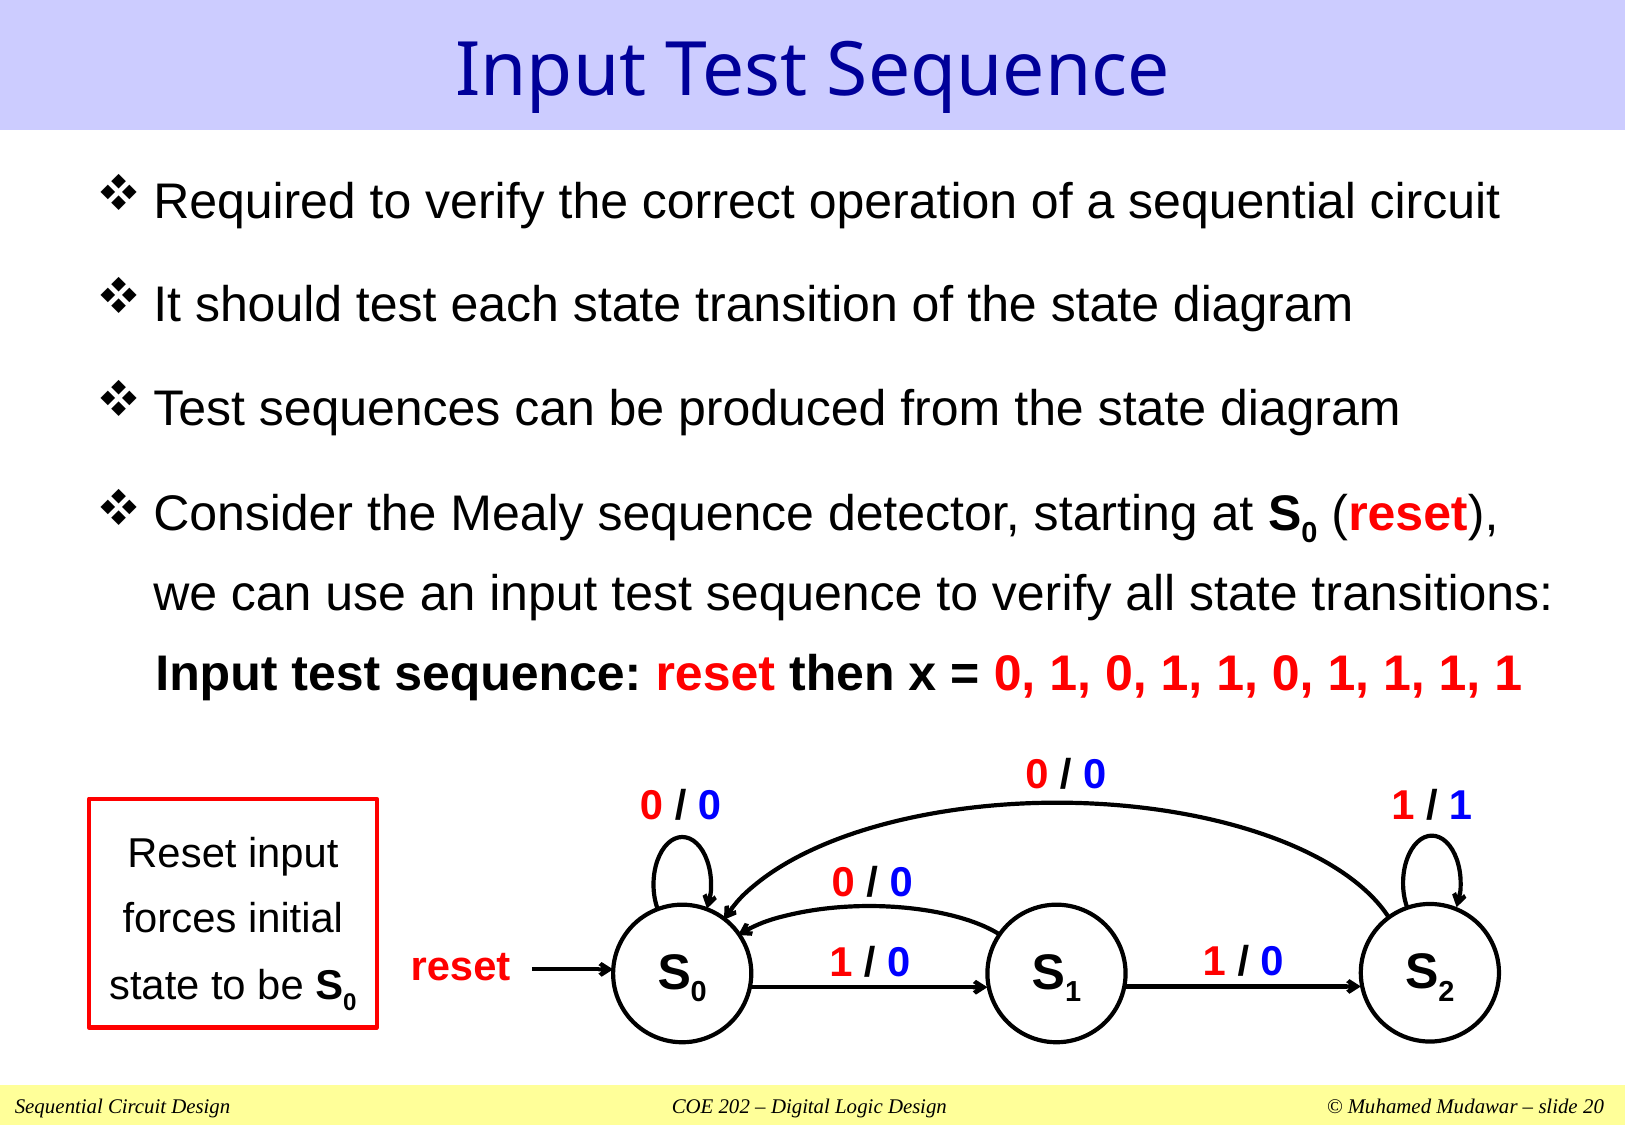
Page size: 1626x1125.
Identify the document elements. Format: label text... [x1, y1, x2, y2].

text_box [406, 746, 1500, 1124]
list Required to verify the correct operation of a sequential circuit It should test each state transition of the state diagram Test sequences can be produced from the state diagram Consider the Mealy sequence detector, starting at S0 (reset), we can use an input test sequence to verify all state transitions: Input test sequence: reset then x = 0, 1, 0, 1, 1, 0, 1, 1, 1, 1 [81, 149, 1573, 733]
title Input Test Sequence [0, 0, 1625, 130]
text_box Reset input forces initial state to be S0 [88, 798, 377, 1028]
